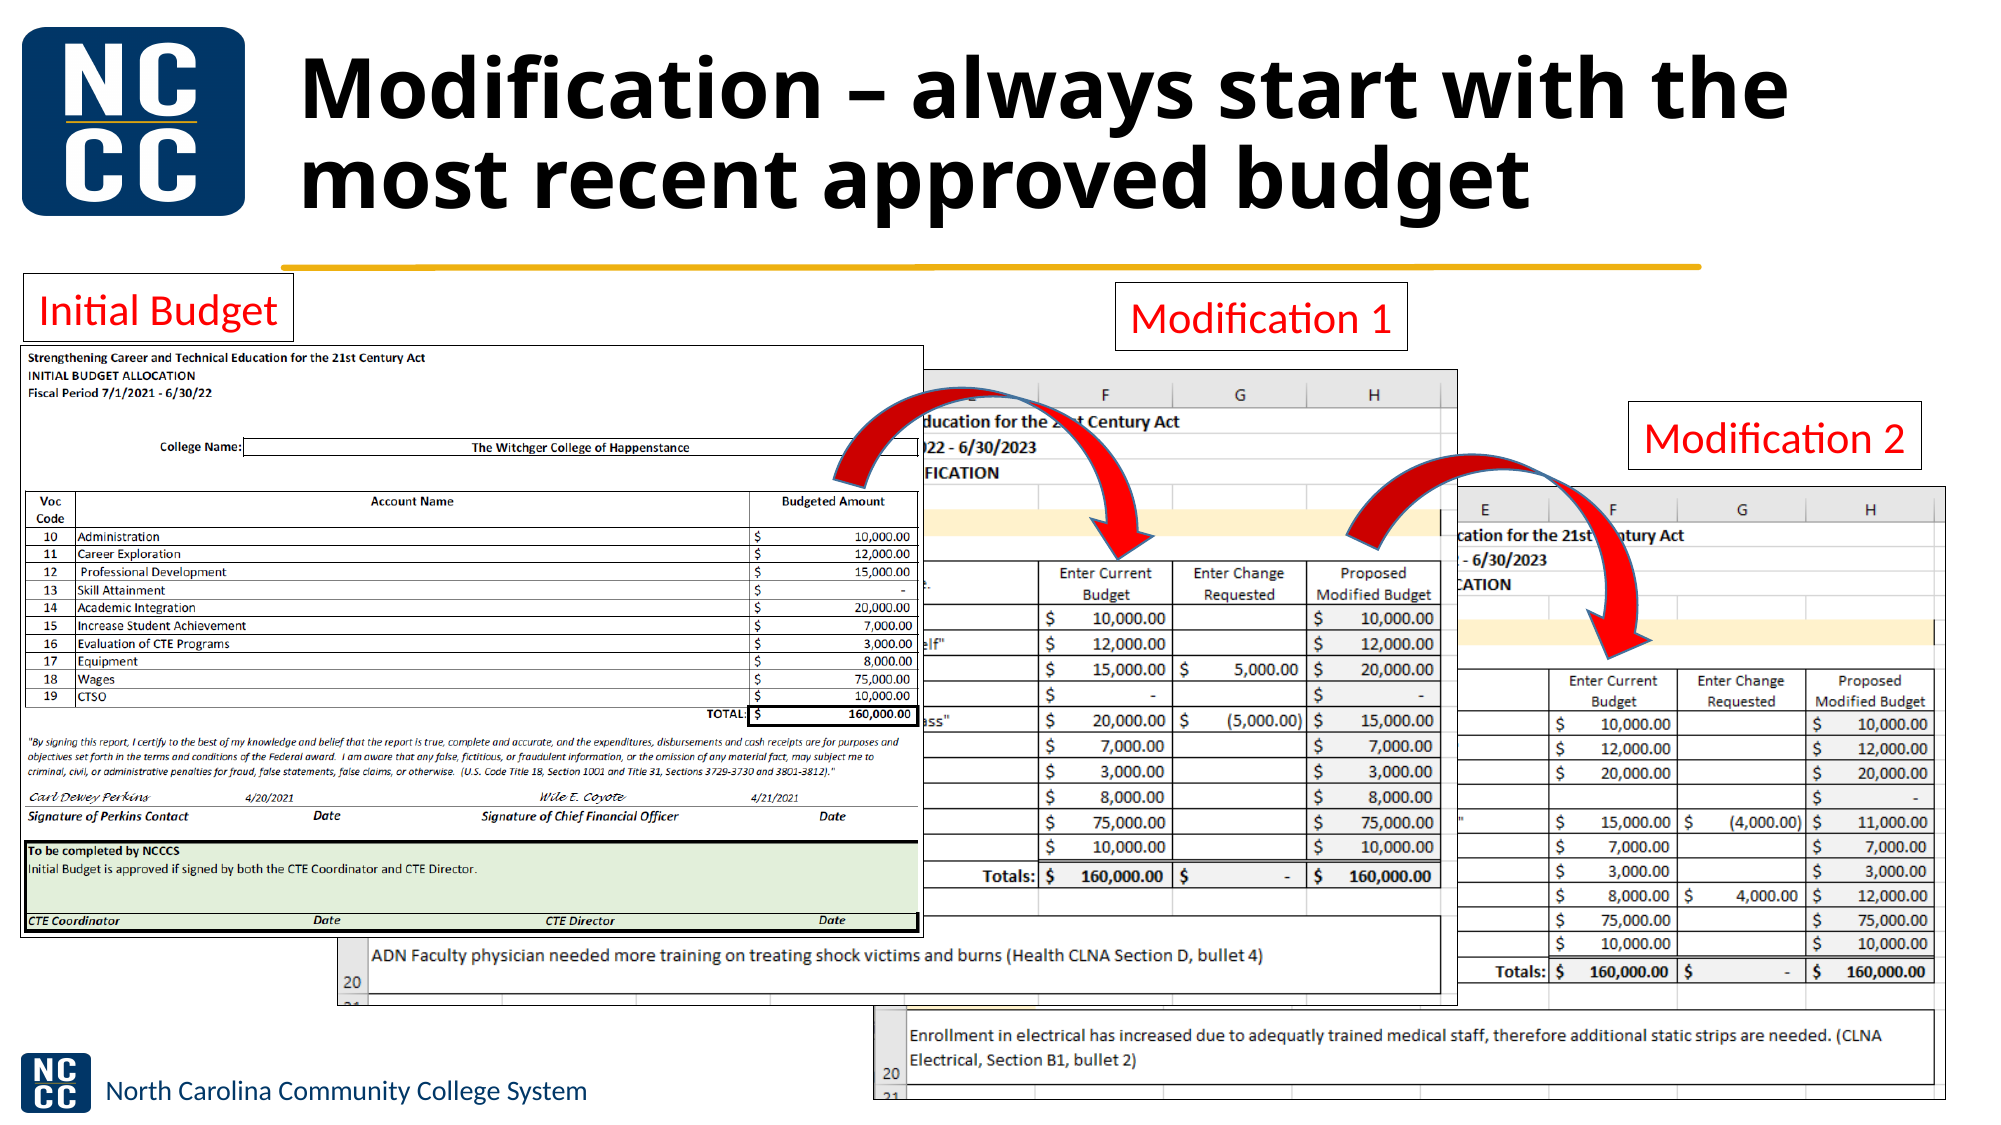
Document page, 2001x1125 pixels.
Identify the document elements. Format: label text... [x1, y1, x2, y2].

picture [22, 27, 245, 216]
title Modification – always start with the most recent approved budget [283, 27, 1895, 246]
picture [20, 345, 1946, 1100]
picture [21, 1053, 91, 1113]
text_box [1458, 453, 1570, 486]
text_box Modification 1 [1115, 282, 1408, 351]
text_box Modification 2 [1628, 401, 1922, 470]
text_box Initial Budget [23, 273, 294, 342]
